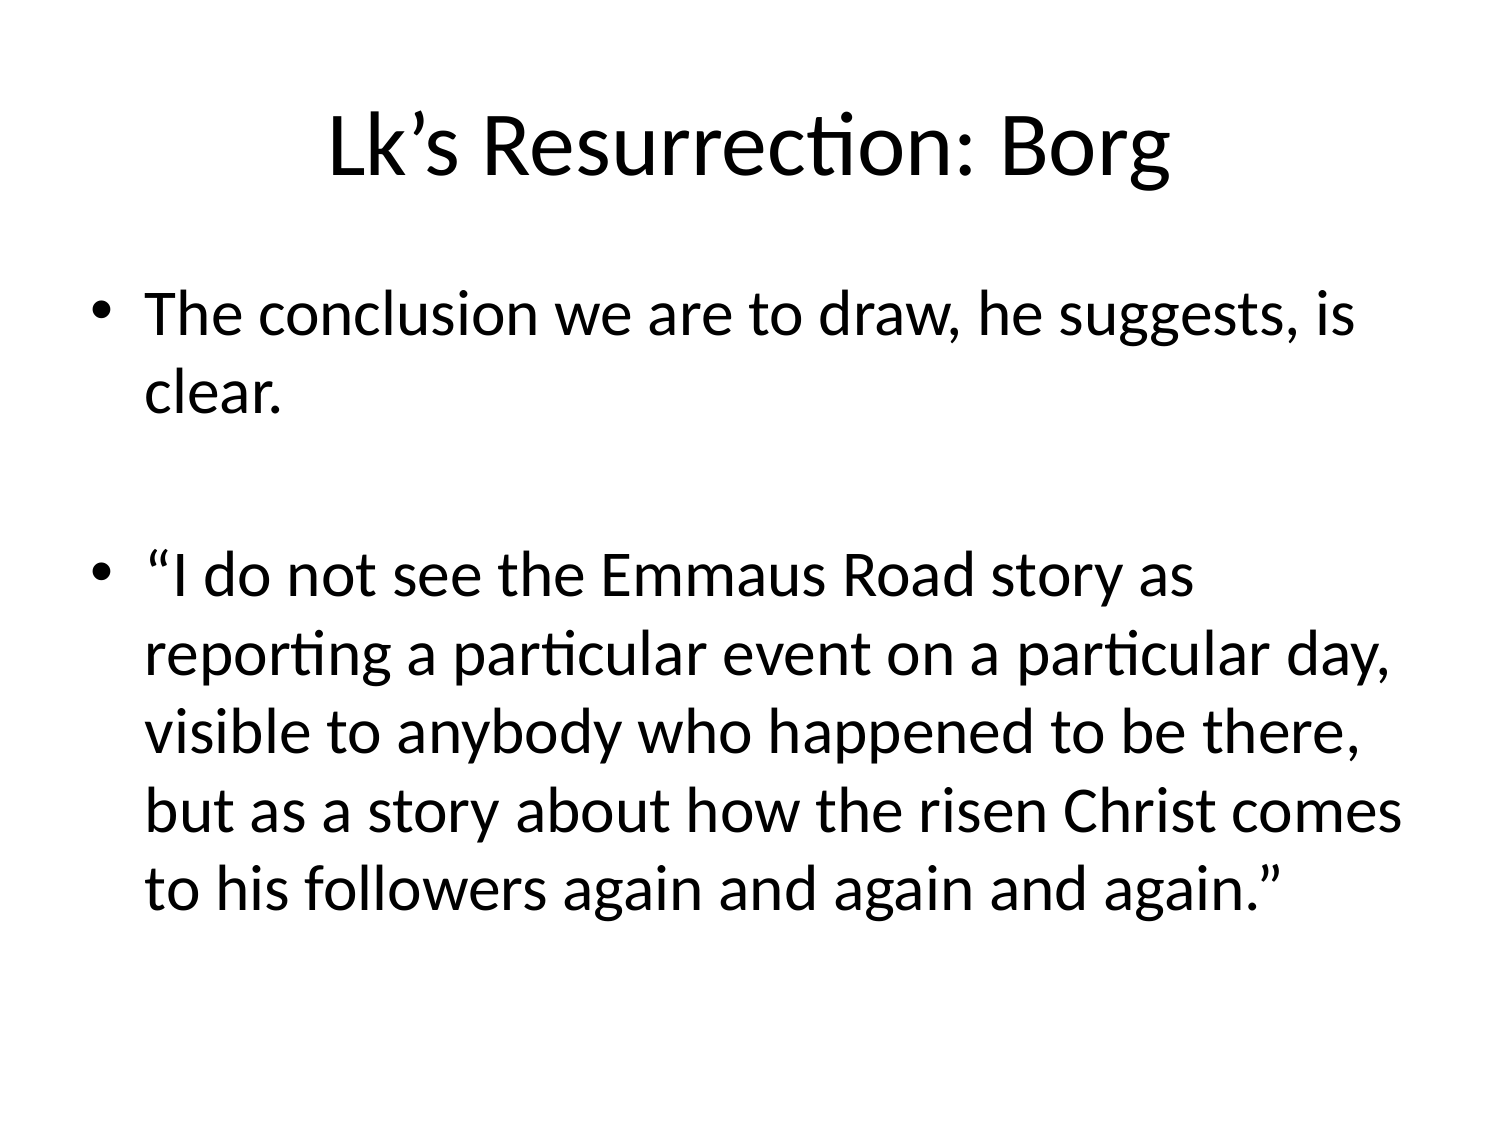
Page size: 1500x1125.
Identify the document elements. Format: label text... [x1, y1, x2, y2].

title Lk’s Resurrection: Borg [75, 45, 1425, 233]
list The conclusion we are to draw, he suggests, is clear. “I do not see the Emmaus Road story as reporting a particular event on a particular day, visible to anybody who happened to be there, but as a story about how the risen Christ comes to his followers again and again and again.” [75, 262, 1425, 1005]
